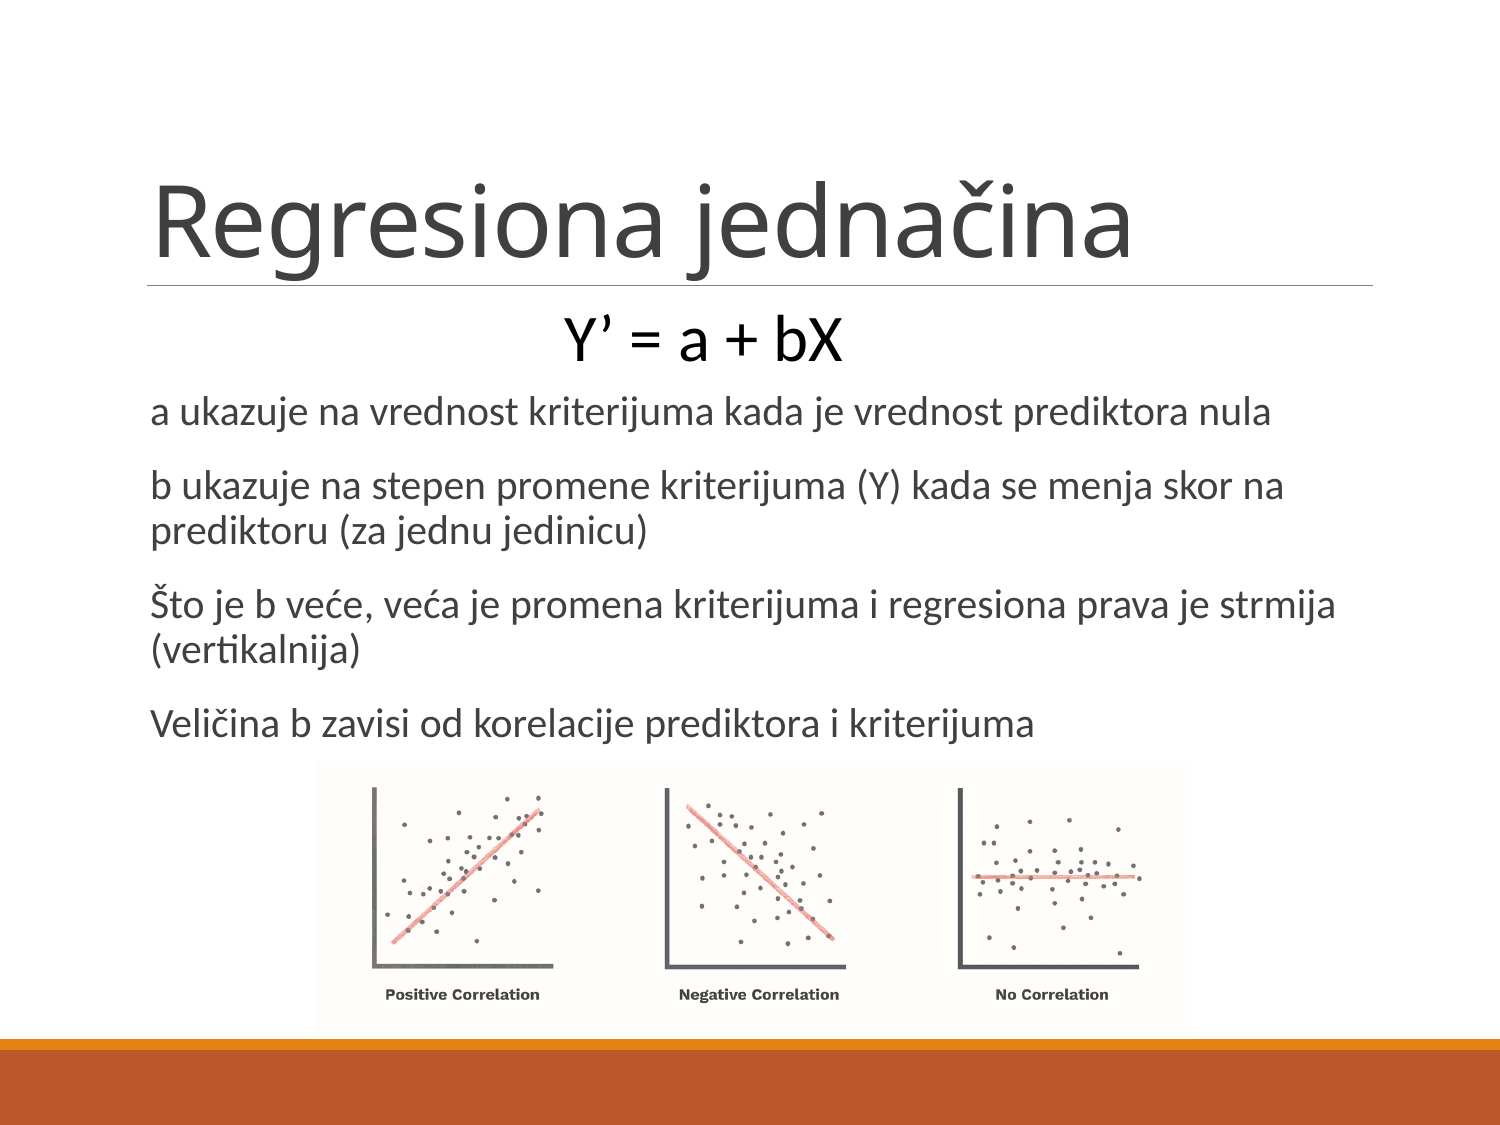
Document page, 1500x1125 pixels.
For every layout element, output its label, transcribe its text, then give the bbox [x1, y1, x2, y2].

picture [315, 761, 1192, 1033]
list a ukazuje na vrednost kriterijuma kada je vrednost prediktora nula b ukazuje na stepen promene kriterijuma (Y) kada se menja skor na prediktoru (za jednu jedinicu) Što je b veće, veća je promena kriterijuma i regresiona prava je strmija (vertikalnija) Veličina b zavisi od korelacije prediktora i kriterijuma [135, 302, 1373, 963]
text_box Y’ = a + bX [549, 287, 1050, 383]
title Regresiona jednačina [135, 47, 1373, 285]
